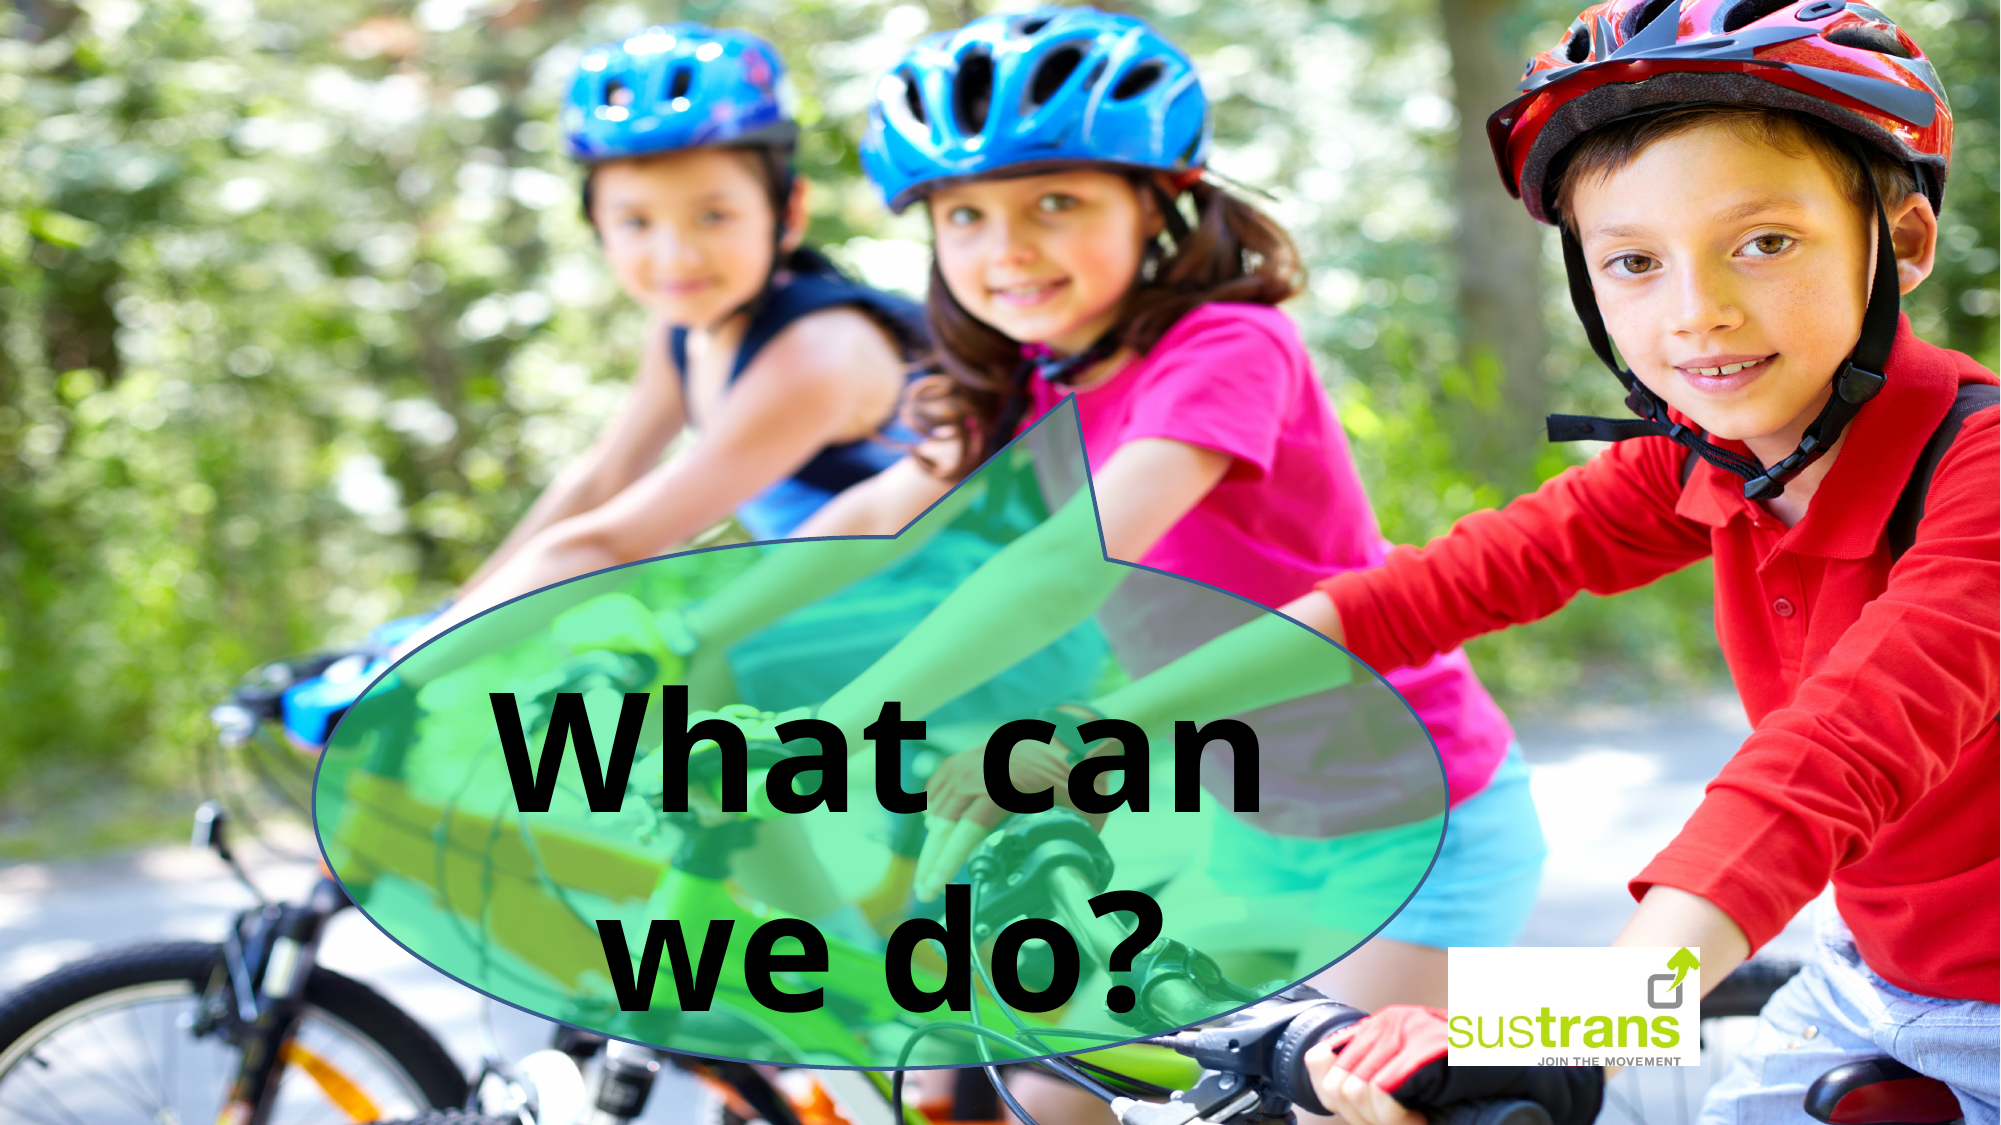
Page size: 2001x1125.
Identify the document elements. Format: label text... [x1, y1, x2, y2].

text_box [311, 719, 340, 887]
picture [0, 0, 2001, 1125]
text_box [433, 391, 1328, 637]
text_box [676, 1053, 1085, 1071]
text_box [1422, 720, 1450, 886]
text_box What can we do? [340, 637, 1422, 1053]
